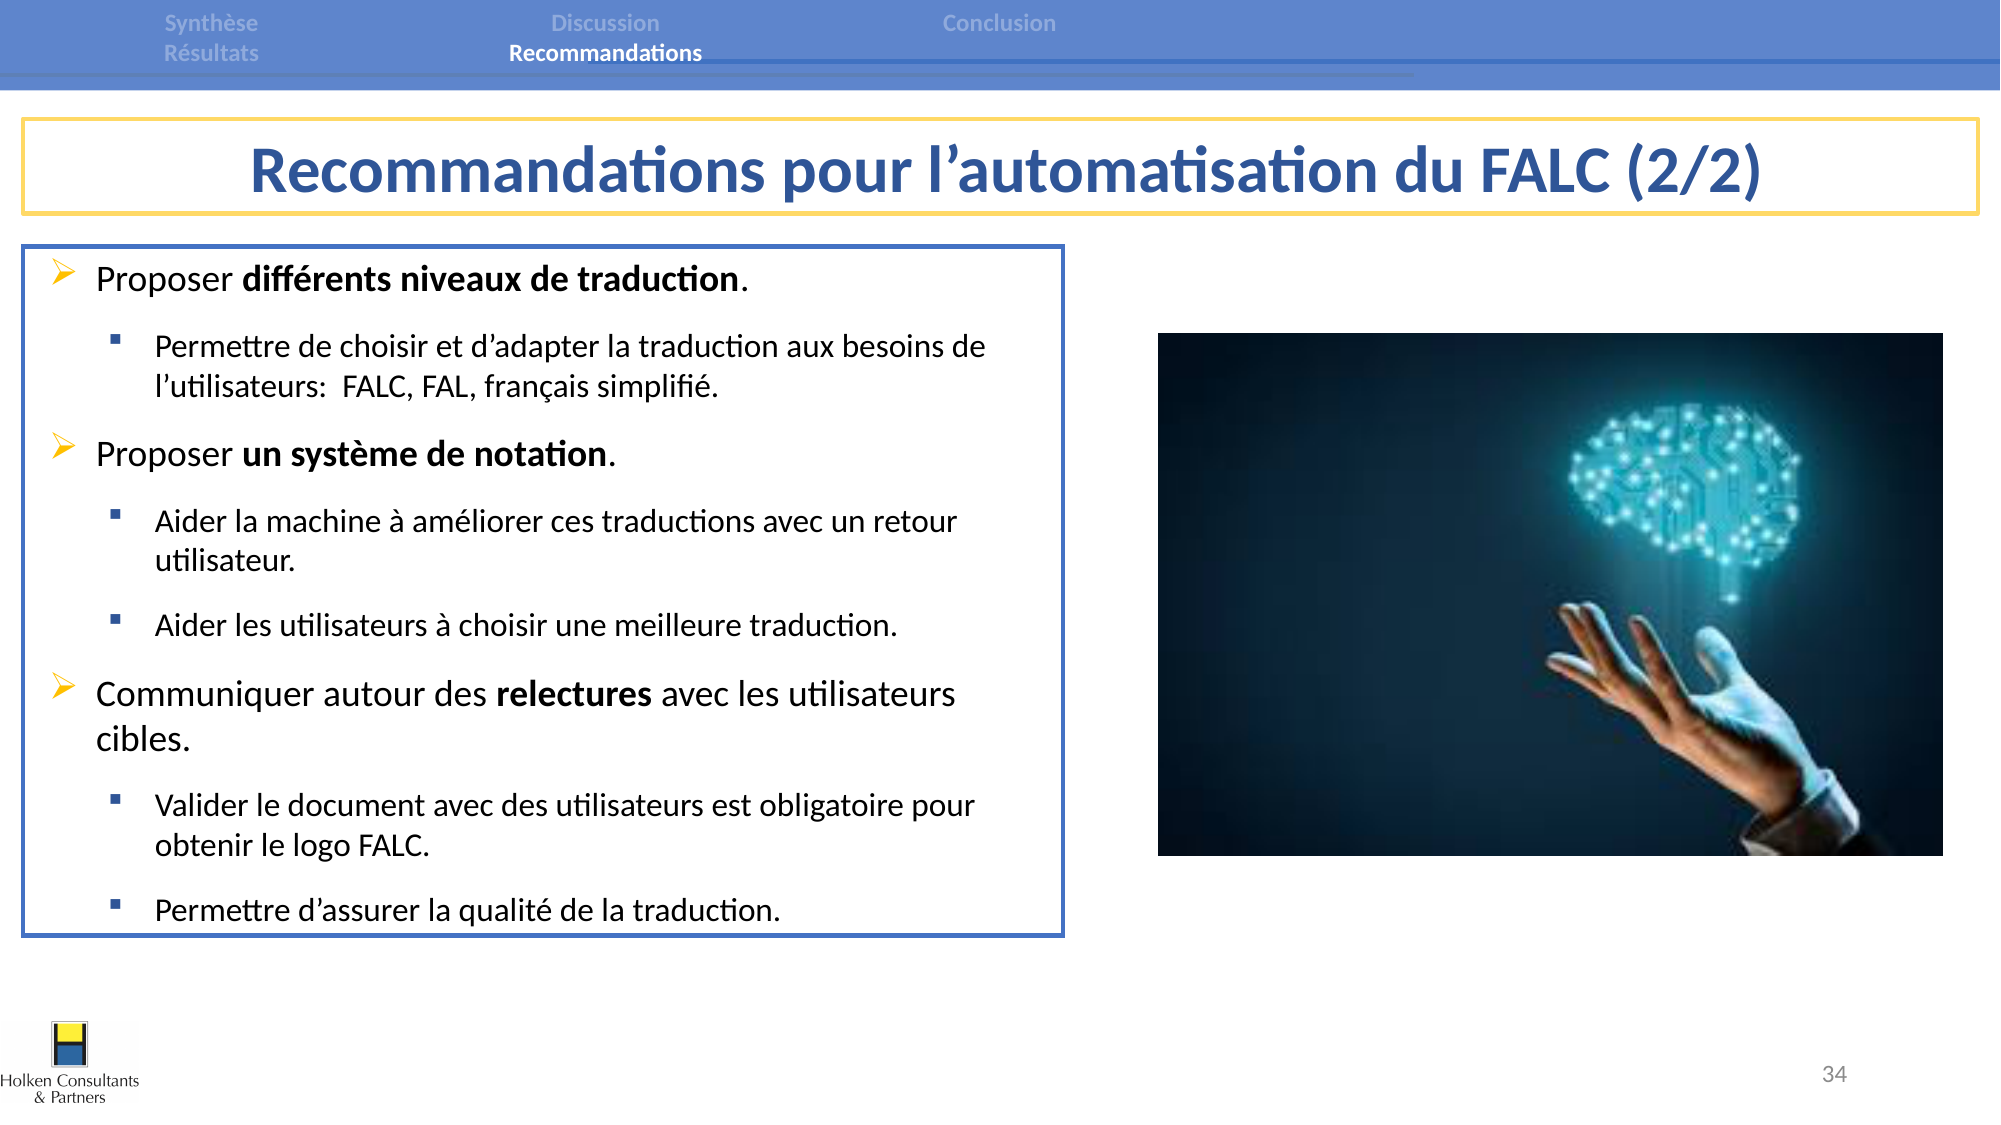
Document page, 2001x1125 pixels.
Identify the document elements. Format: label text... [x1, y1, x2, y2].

text_box Recommandations pour l’automatisation du FALC (2/2) [22, 118, 1978, 214]
text_box Synthèse Résultats Discussion Recommandations Conclusion [0, 0, 2000, 91]
picture [1158, 333, 1943, 856]
slide_number 34 [1412, 1042, 1863, 1103]
picture [1, 1021, 139, 1103]
text_box Proposer différents niveaux de traduction. Permettre de choisir et d’adapter la traduction aux besoins de l’utilisateurs: FALC, FAL, français simplifié. Proposer un système de notation. Aider la machine à améliorer ces traductions avec un retour utilisateur. Aider les utilisateurs à choisir une meilleure traduction. Communiquer autour des relectures avec les utilisateurs cibles. Valider le document avec des utilisateurs est obligatoire pour obtenir le logo FALC. Permettre d’assurer la qualité de la traduction. [22, 246, 1064, 937]
